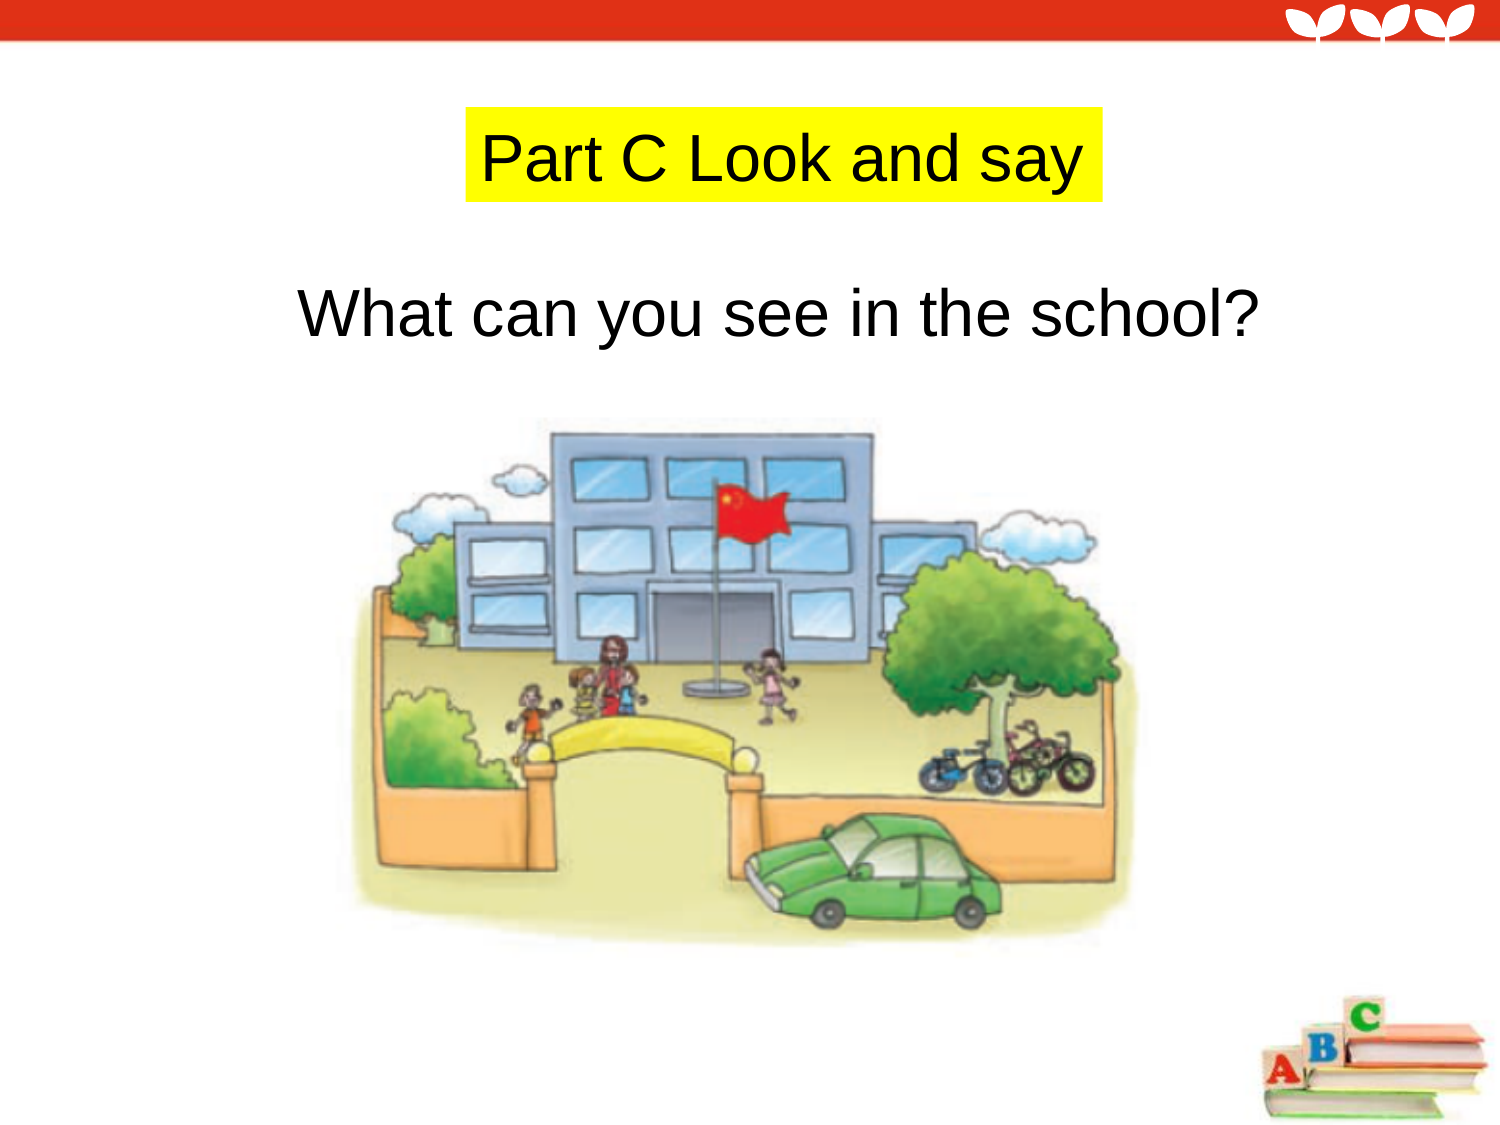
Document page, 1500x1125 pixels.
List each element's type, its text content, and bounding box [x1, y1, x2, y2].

text_box What can you see in the school? [283, 262, 1339, 357]
text_box Part C Look and say [465, 107, 1103, 202]
picture [0, 0, 1500, 1125]
